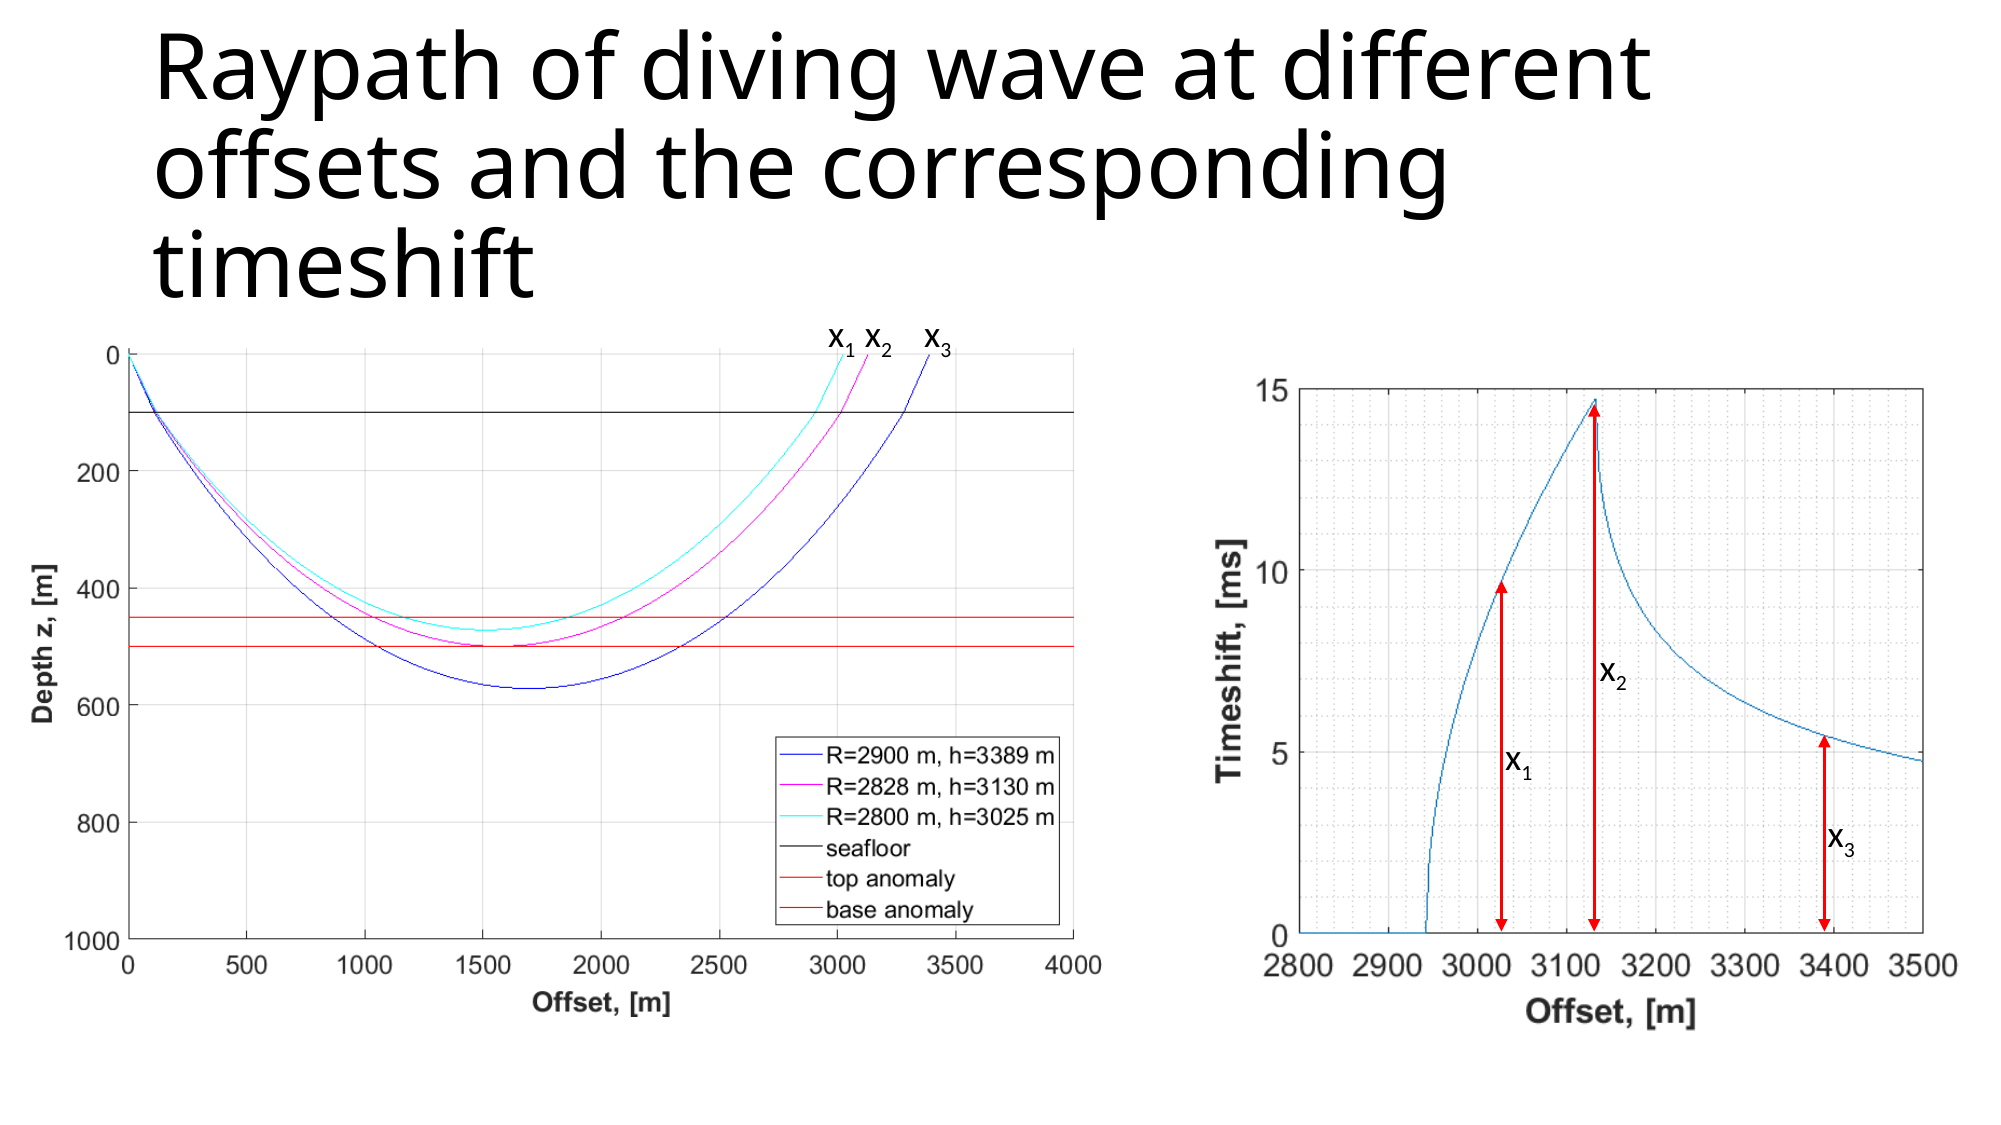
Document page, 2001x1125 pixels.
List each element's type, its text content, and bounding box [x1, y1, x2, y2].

text_box x1 [813, 302, 849, 344]
title Raypath of diving wave at different offsets and the corresponding timeshift [137, 59, 1863, 278]
text_box x3 [909, 302, 967, 344]
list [25, 344, 1115, 1017]
text_box x2 [849, 302, 907, 344]
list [1202, 363, 1965, 1031]
